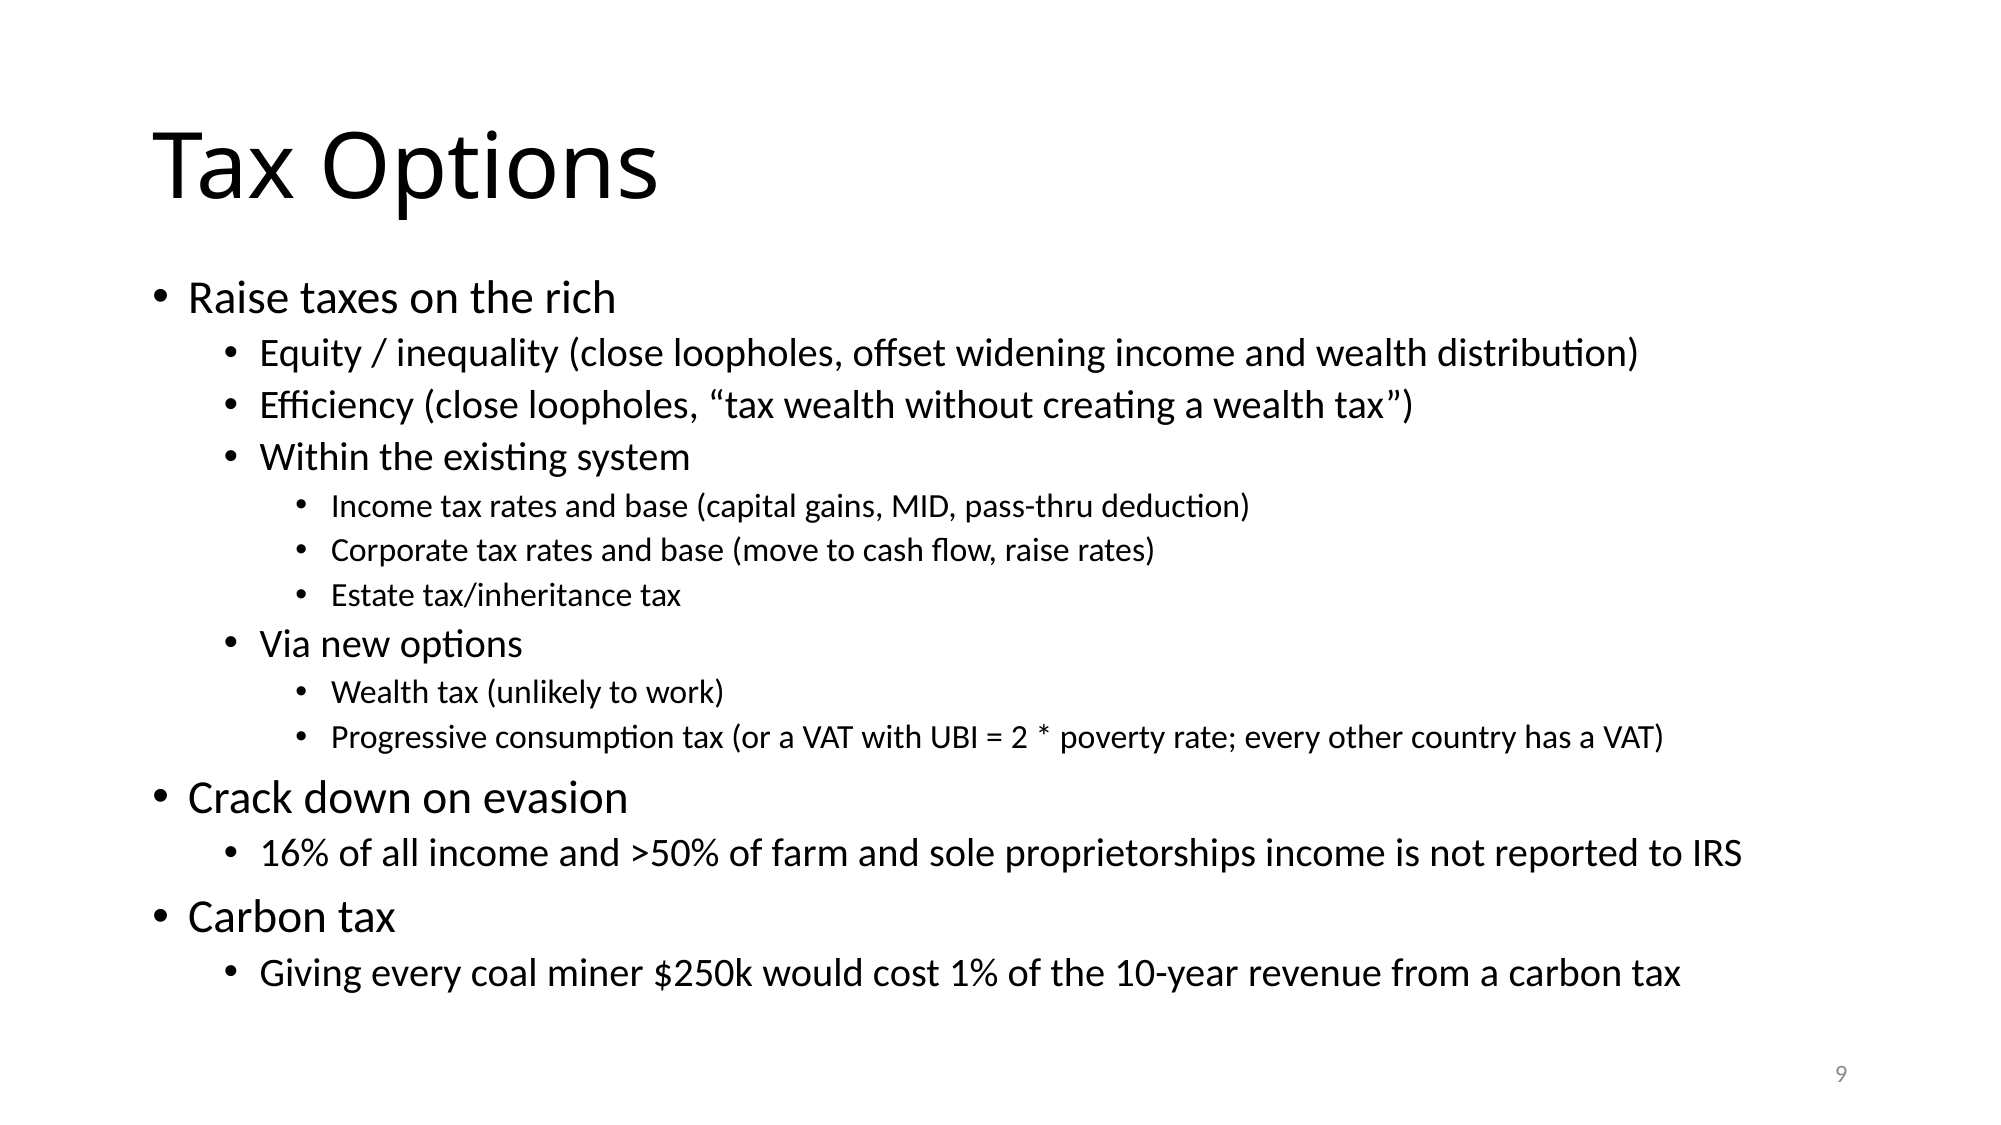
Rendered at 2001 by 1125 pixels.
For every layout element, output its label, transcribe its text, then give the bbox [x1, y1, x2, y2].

title Tax Options [137, 59, 1863, 264]
list Raise taxes on the rich Equity / inequality (close loopholes, offset widening income and wealth distribution) Efficiency (close loopholes, “tax wealth without creating a wealth tax”) Within the existing system Income tax rates and base (capital gains, MID, pass-thru deduction) Corporate tax rates and base (move to cash flow, raise rates) Estate tax/inheritance tax Via new options Wealth tax (unlikely to work) Progressive consumption tax (or a VAT with UBI = 2 * poverty rate; every other country has a VAT) Crack down on evasion 16% of all income and >50% of farm and sole proprietorships income is not reported to IRS Carbon tax Giving every coal miner $250k would cost 1% of the 10-year revenue from a carbon tax [137, 264, 1863, 1014]
slide_number 9 [1412, 1042, 1863, 1103]
